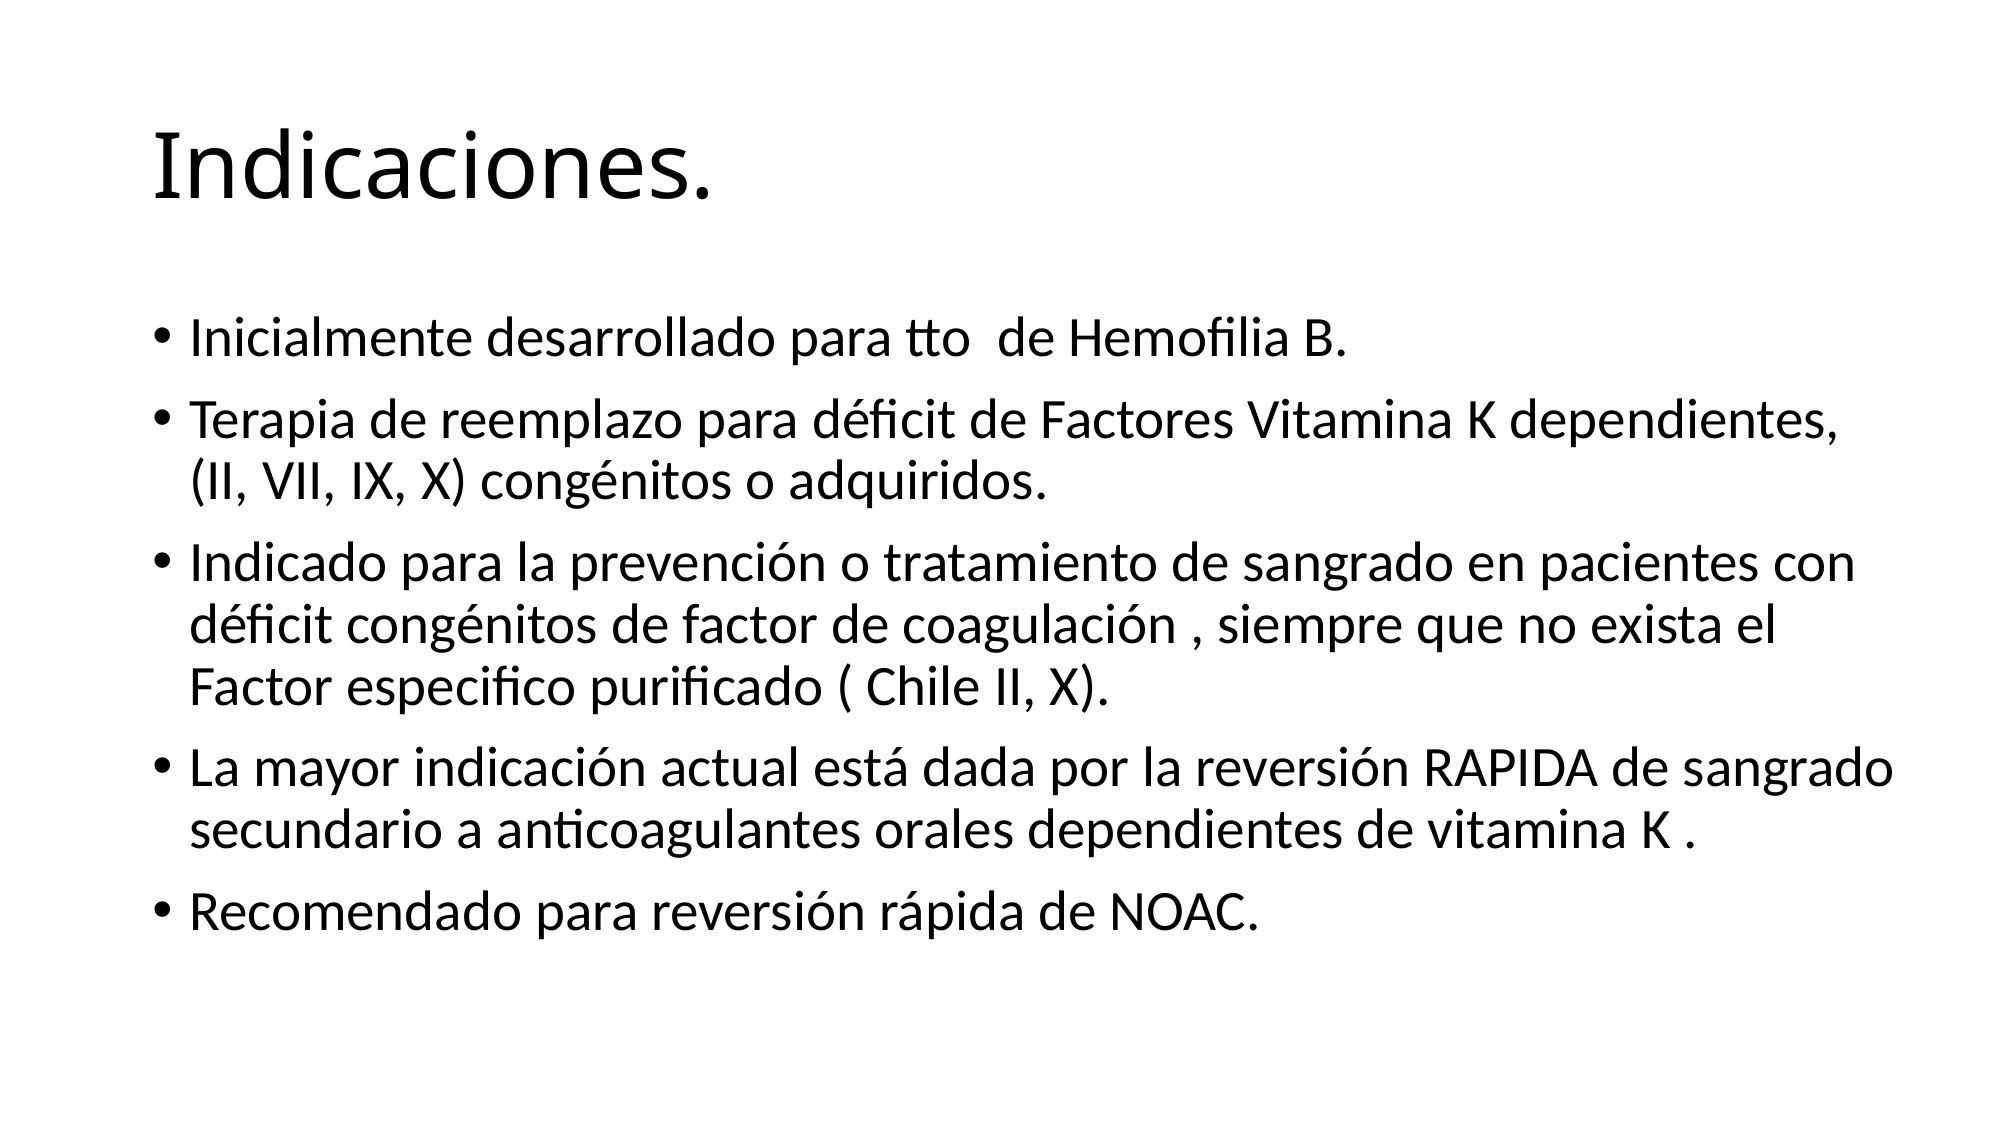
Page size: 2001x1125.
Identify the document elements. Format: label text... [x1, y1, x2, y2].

title Indicaciones. [137, 59, 1863, 278]
list Inicialmente desarrollado para tto de Hemofilia B. Terapia de reemplazo para déficit de Factores Vitamina K dependientes, (II, VII, IX, X) congénitos o adquiridos. Indicado para la prevención o tratamiento de sangrado en pacientes con déficit congénitos de factor de coagulación , siempre que no exista el Factor especifico purificado ( Chile II, X). La mayor indicación actual está dada por la reversión RAPIDA de sangrado secundario a anticoagulantes orales dependientes de vitamina K . Recomendado para reversión rápida de NOAC. [137, 299, 1912, 1014]
